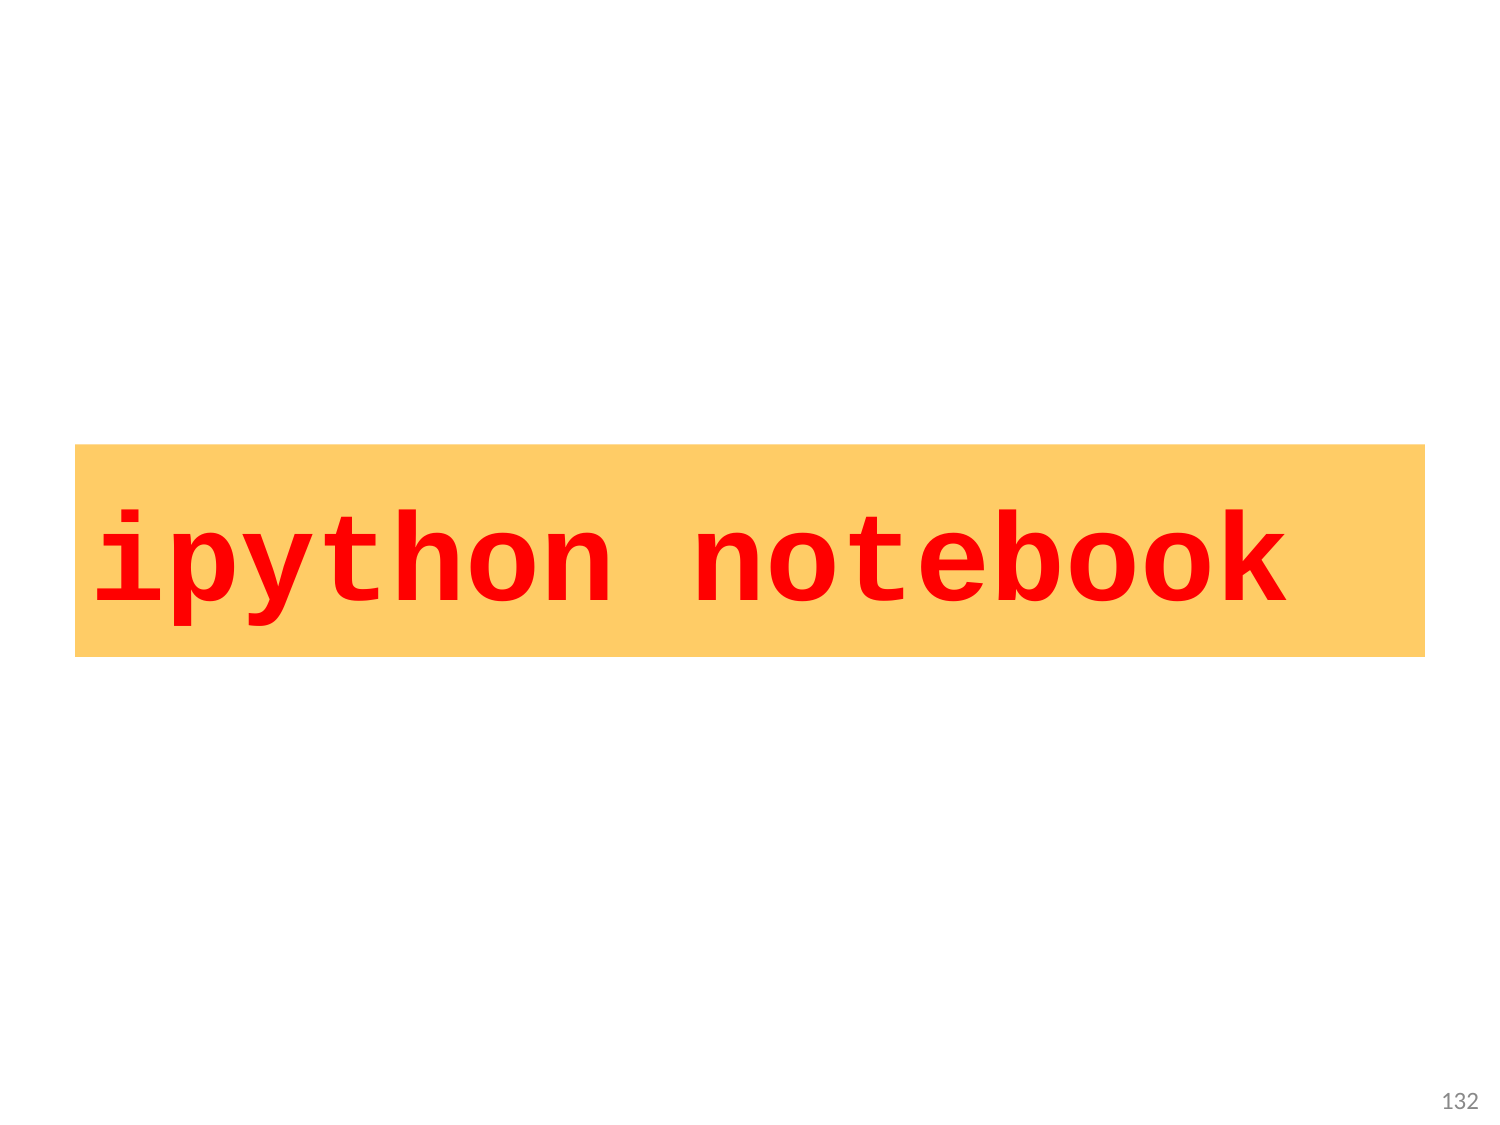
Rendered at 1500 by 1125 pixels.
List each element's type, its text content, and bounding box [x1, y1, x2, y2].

slide_number 132 [1144, 1069, 1495, 1125]
title ipython notebook [75, 444, 1425, 657]
